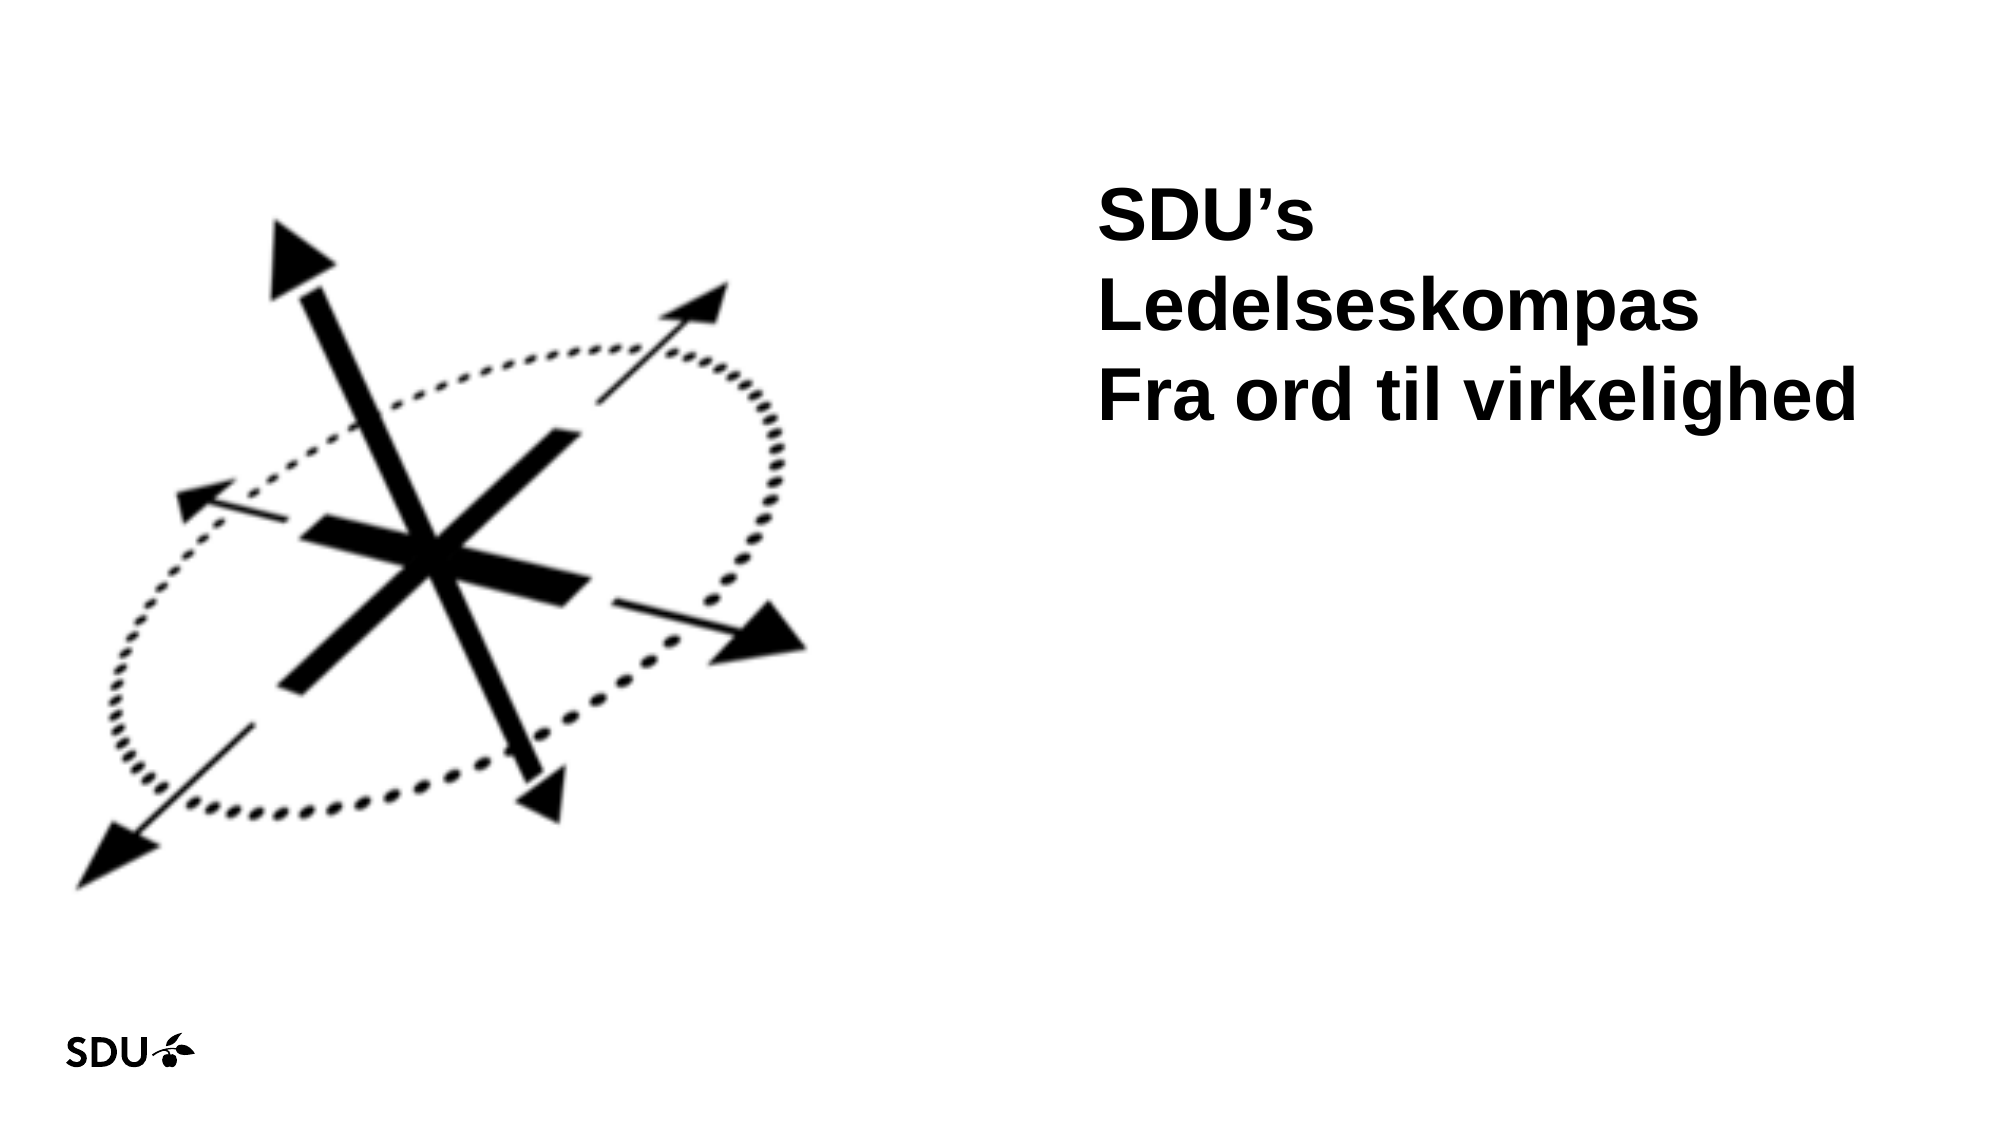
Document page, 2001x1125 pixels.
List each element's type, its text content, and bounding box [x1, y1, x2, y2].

title SDU’s Ledelseskompas Fra ord til virkelighed [1097, 165, 1866, 484]
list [31, 179, 903, 914]
